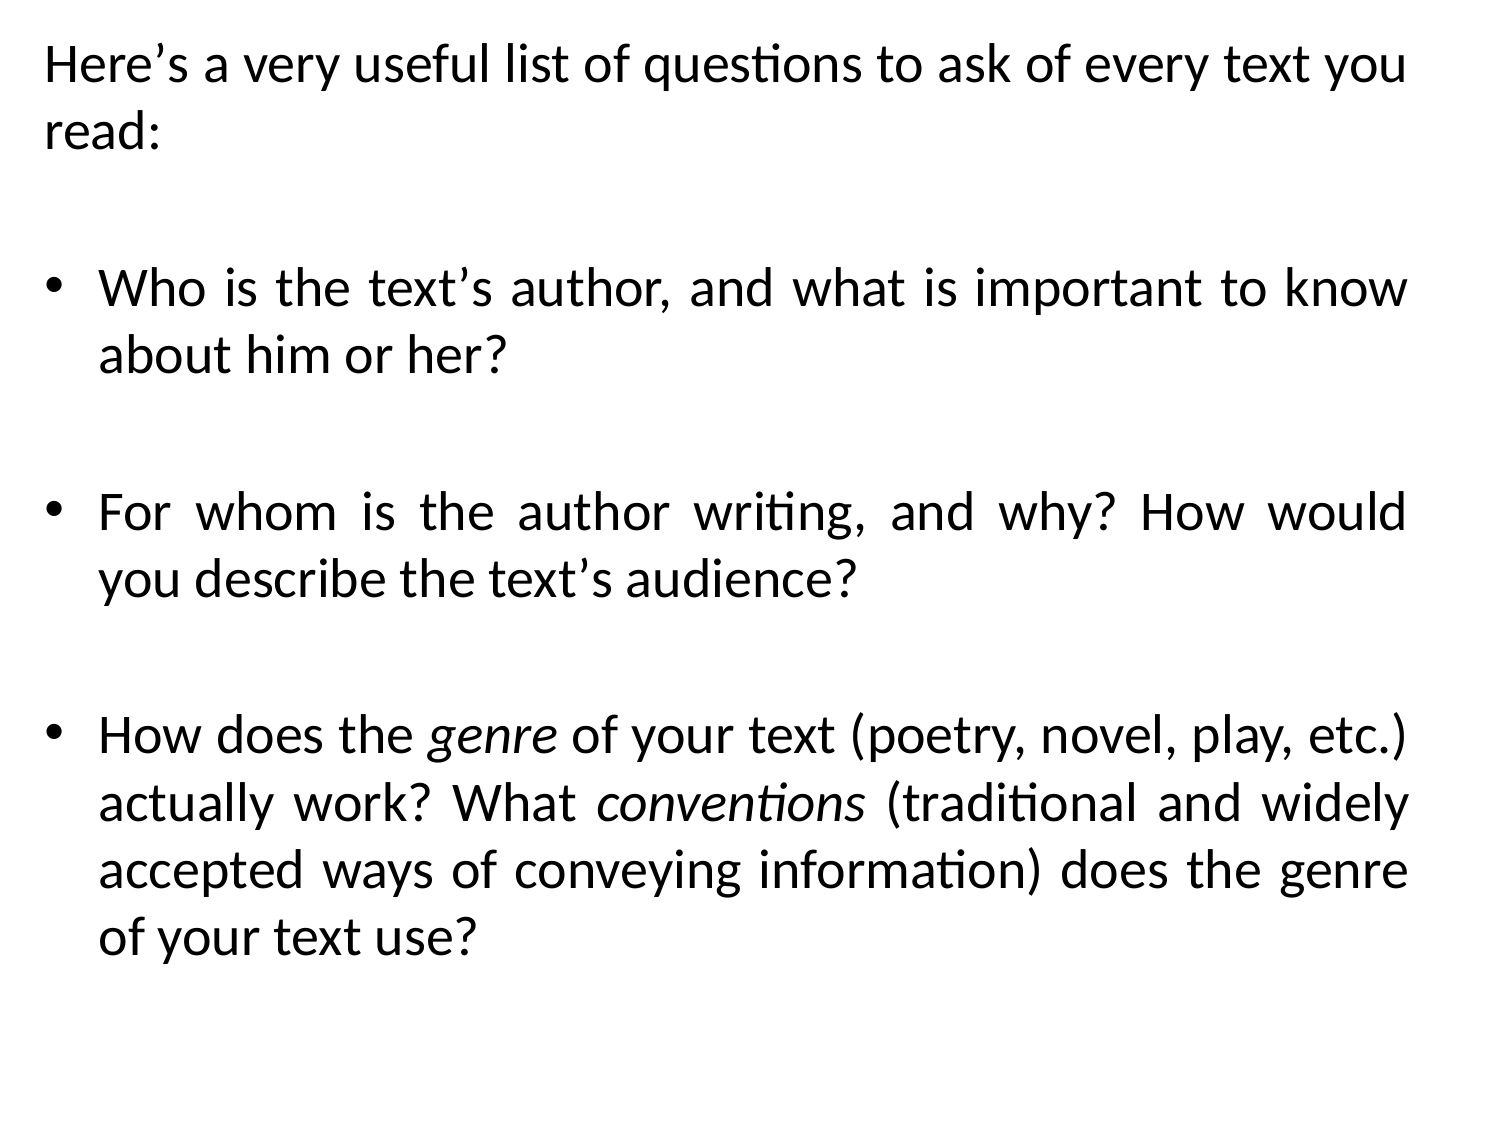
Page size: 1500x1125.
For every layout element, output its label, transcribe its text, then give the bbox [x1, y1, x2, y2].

list Here’s a very useful list of questions to ask of every text you read: Who is the text’s author, and what is important to know about him or her? For whom is the author writing, and why? How would you describe the text’s audience? How does the genre of your text (poetry, novel, play, etc.) actually work? What conventions (traditional and widely accepted ways of conveying information) does the genre of your text use? [29, 19, 1425, 1005]
